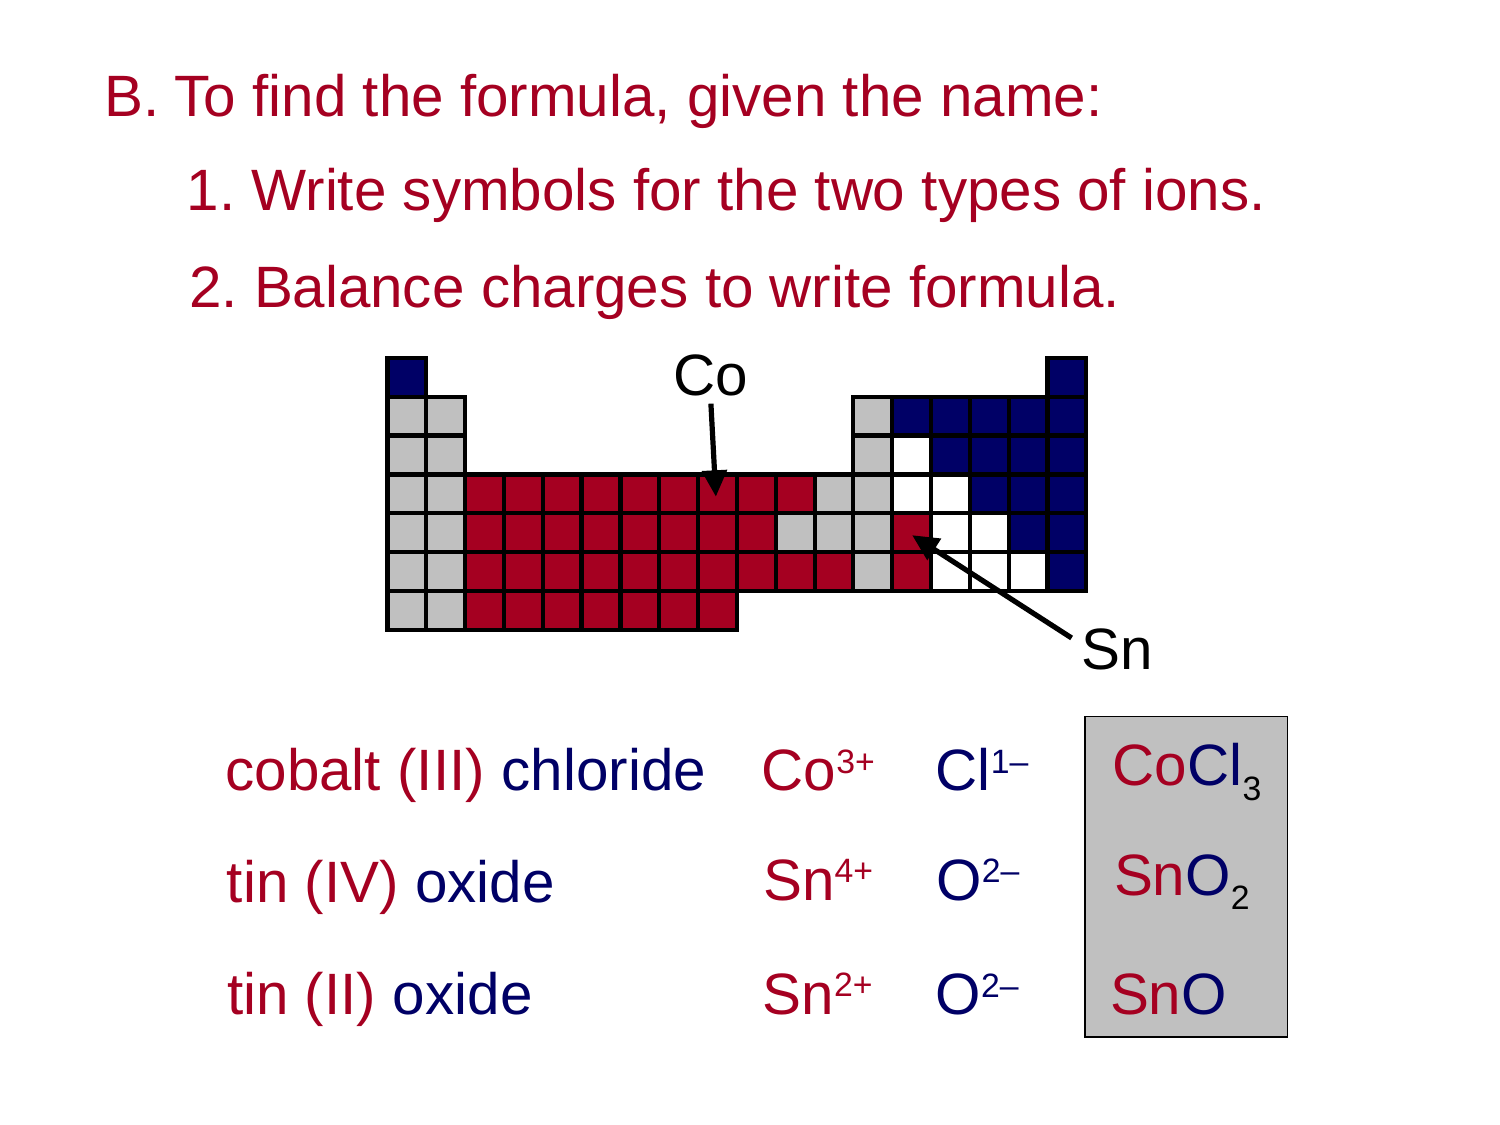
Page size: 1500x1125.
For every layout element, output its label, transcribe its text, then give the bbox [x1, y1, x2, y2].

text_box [912, 535, 1174, 690]
text_box 1. Write symbols for the two types of ions. [171, 144, 1299, 230]
text_box 2. Balance charges to write formula. [174, 241, 1153, 327]
text_box CoCl3 [1098, 720, 1293, 815]
text_box SnO [1095, 949, 1258, 1034]
text_box cobalt (III) chloride [210, 724, 738, 810]
text_box [1085, 716, 1288, 1037]
text_box tin (IV) oxide [212, 836, 587, 922]
text_box O2– [920, 948, 1050, 1034]
text_box Cl1– [921, 724, 1060, 810]
text_box B. To find the formula, given the name: [89, 51, 1119, 136]
text_box tin (II) oxide [212, 948, 564, 1034]
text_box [654, 329, 768, 497]
text_box O2– [921, 834, 1051, 919]
text_box Sn4+ [748, 834, 905, 919]
text_box Co3+ [747, 724, 907, 810]
text_box SnO2 [1099, 829, 1281, 925]
text_box Sn2+ [748, 948, 904, 1034]
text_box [387, 357, 1087, 631]
